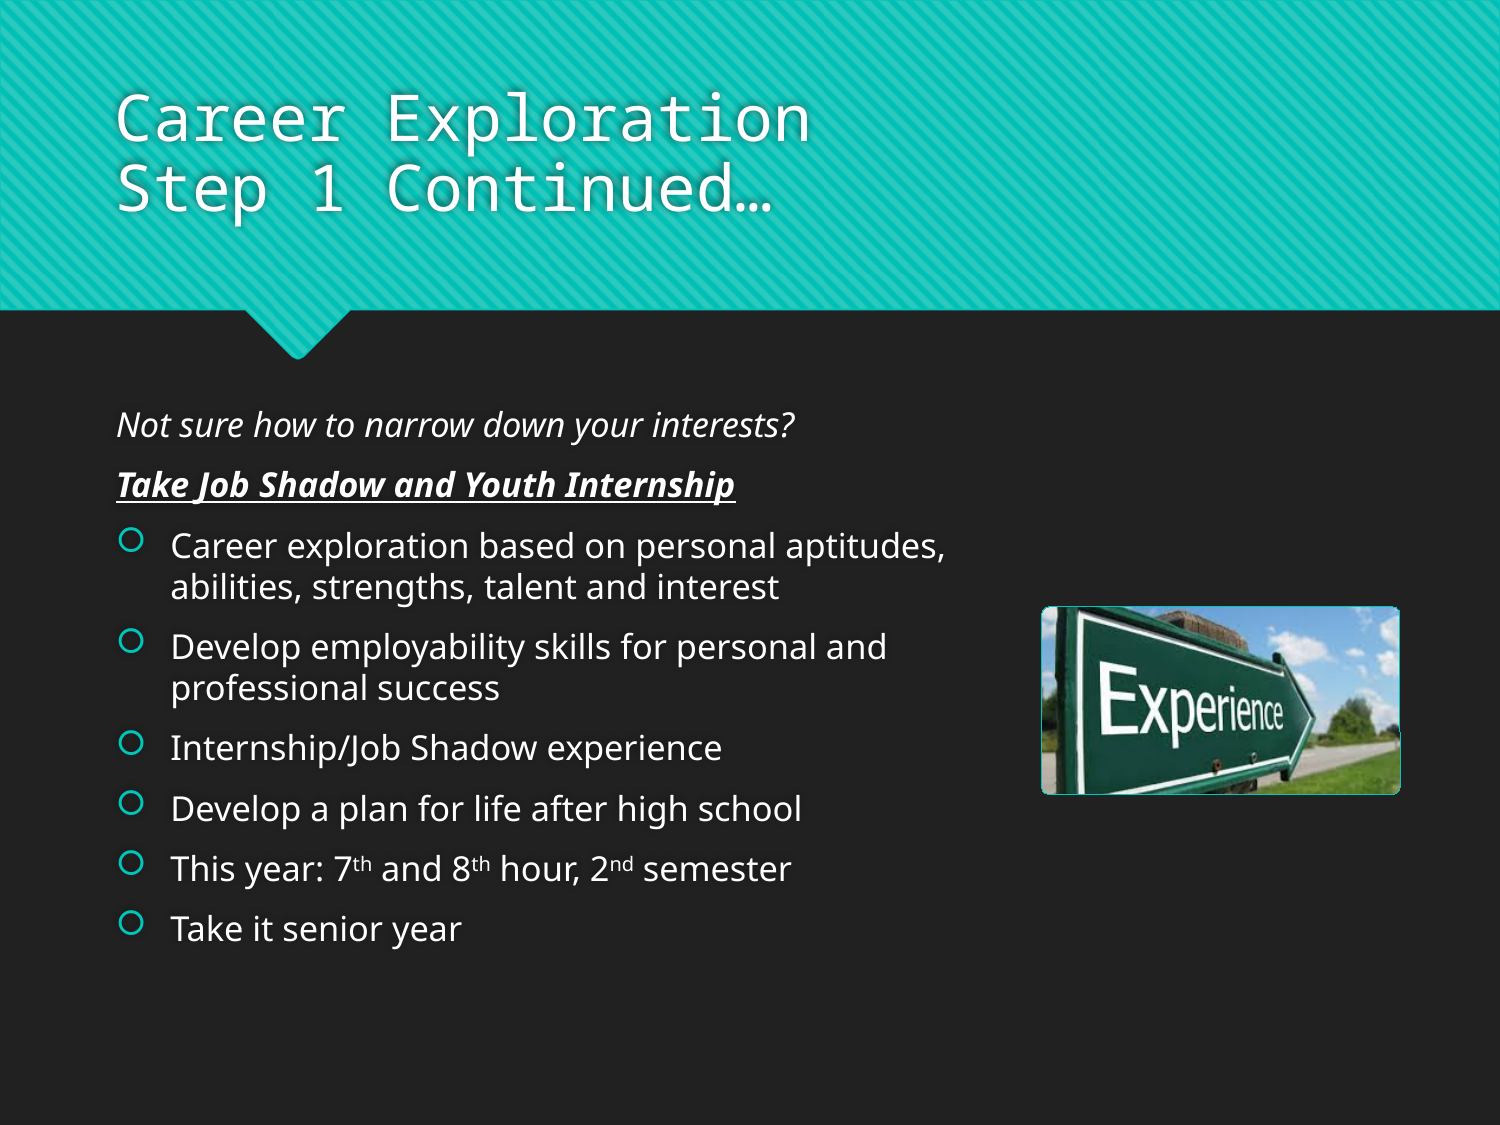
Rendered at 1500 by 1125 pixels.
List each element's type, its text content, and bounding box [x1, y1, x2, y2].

list Not sure how to narrow down your interests? Take Job Shadow and Youth Internship Career exploration based on personal aptitudes, abilities, strengths, talent and interest Develop employability skills for personal and professional success Internship/Job Shadow experience Develop a plan for life after high school This year: 7th and 8th hour, 2nd semester Take it senior year [100, 395, 987, 992]
title Career Exploration Step 1 Continued… [99, 73, 1401, 233]
picture [1041, 606, 1401, 795]
